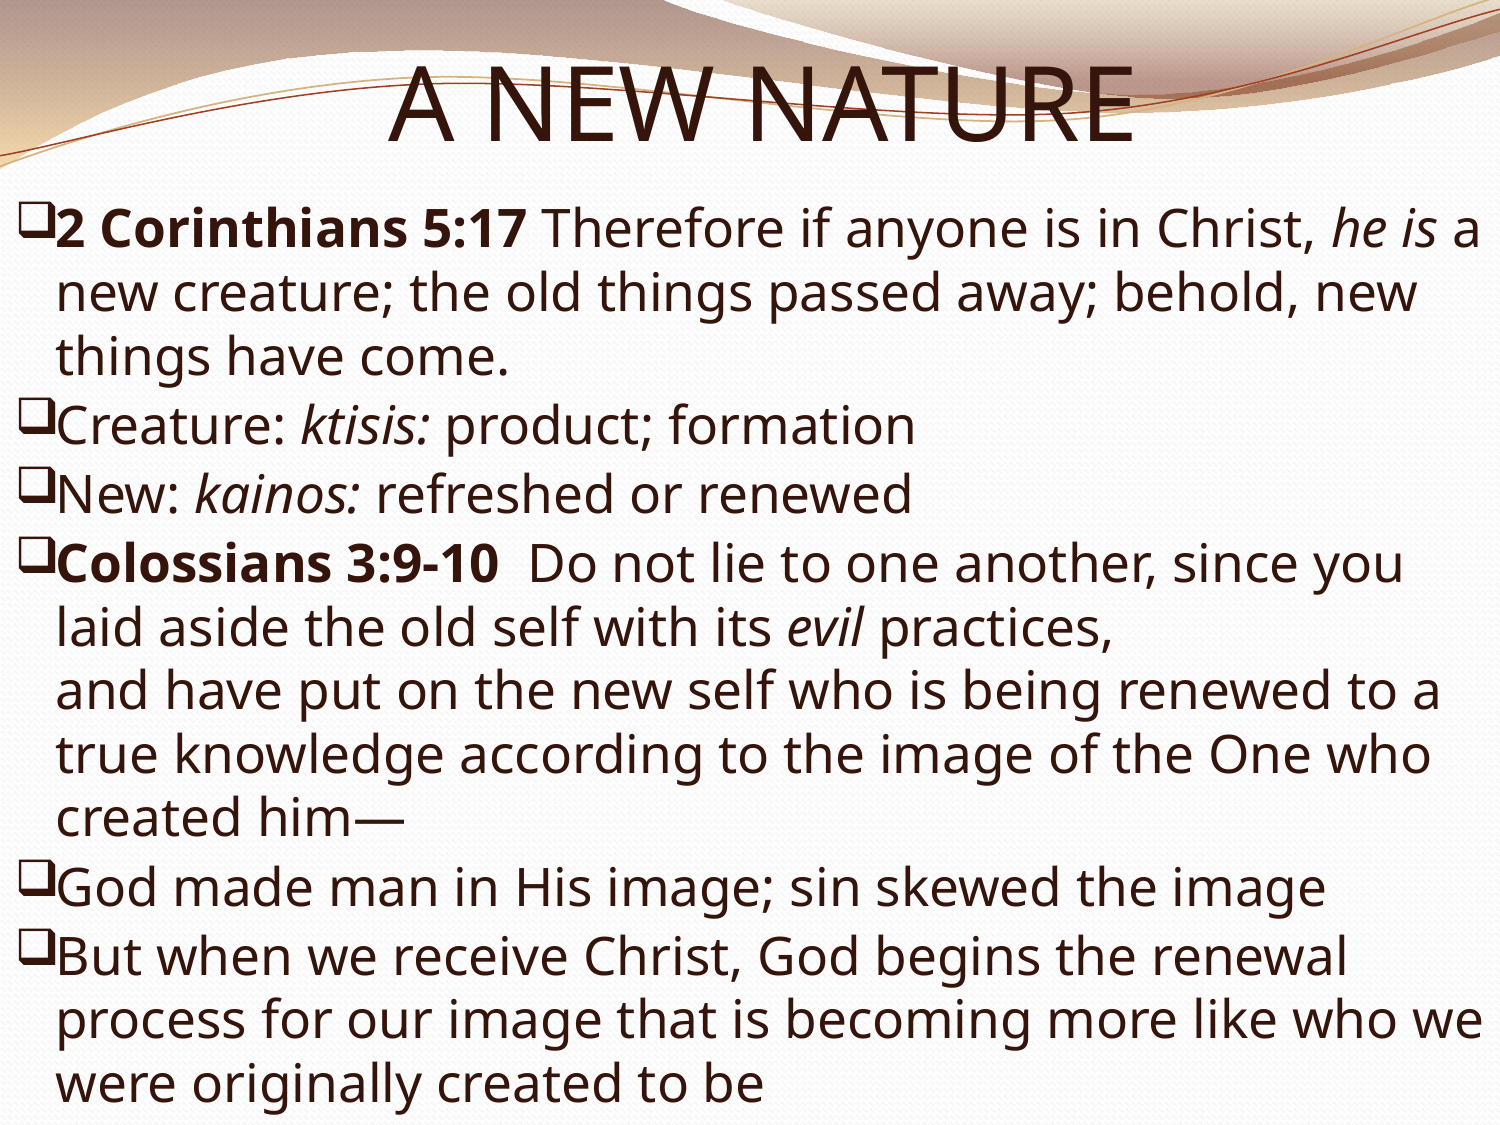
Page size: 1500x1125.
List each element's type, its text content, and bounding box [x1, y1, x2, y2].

title A NEW NATURE [0, 0, 1500, 163]
list 2 Corinthians 5:17 Therefore if anyone is in Christ, he is a new creature; the old things passed away; behold, new things have come. Creature: ktisis: product; formation New: kainos: refreshed or renewed Colossians 3:9-10 Do not lie to one another, since you laid aside the old self with its evil practices, and have put on the new self who is being renewed to a true knowledge according to the image of the One who created him— God made man in His image; sin skewed the image But when we receive Christ, God begins the renewal process for our image that is becoming more like who we were originally created to be [0, 187, 1500, 1125]
